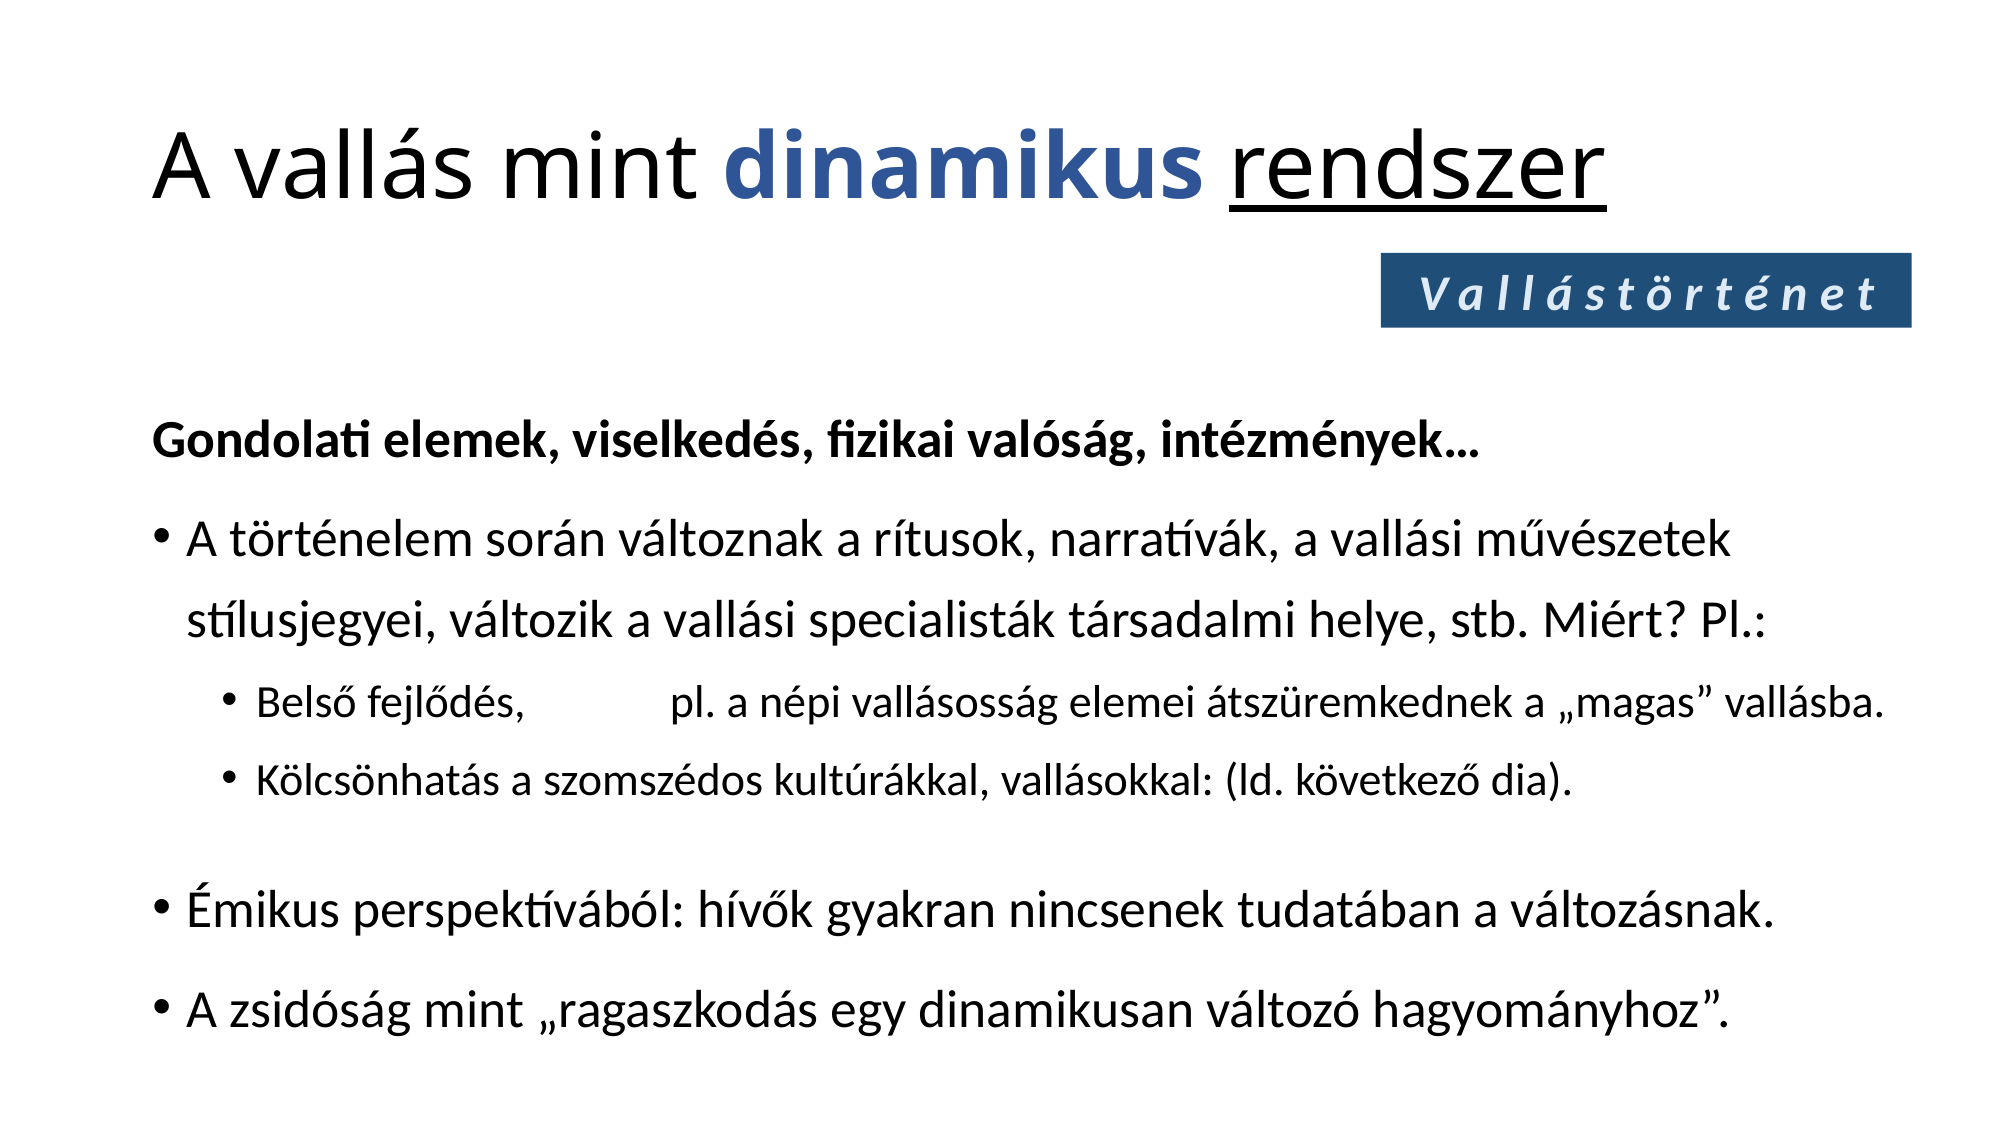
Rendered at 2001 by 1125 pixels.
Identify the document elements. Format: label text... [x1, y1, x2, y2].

title A vallás mint dinamikus rendszer [137, 59, 1863, 278]
text_box Vallástörténet [1380, 252, 1912, 328]
list Gondolati elemek, viselkedés, fizikai valóság, intézmények… A történelem során változnak a rítusok, narratívák, a vallási művészetek stílusjegyei, változik a vallási specialisták társadalmi helye, stb. Miért? Pl.: Belső fejlődés, pl. a népi vallásosság elemei átszüremkednek a „magas” vallásba. Kölcsönhatás a szomszédos kultúrákkal, vallásokkal: (ld. következő dia). Émikus perspektívából: hívők gyakran nincsenek tudatában a változásnak. A zsidóság mint „ragaszkodás egy dinamikusan változó hagyományhoz”. [137, 380, 1955, 1102]
